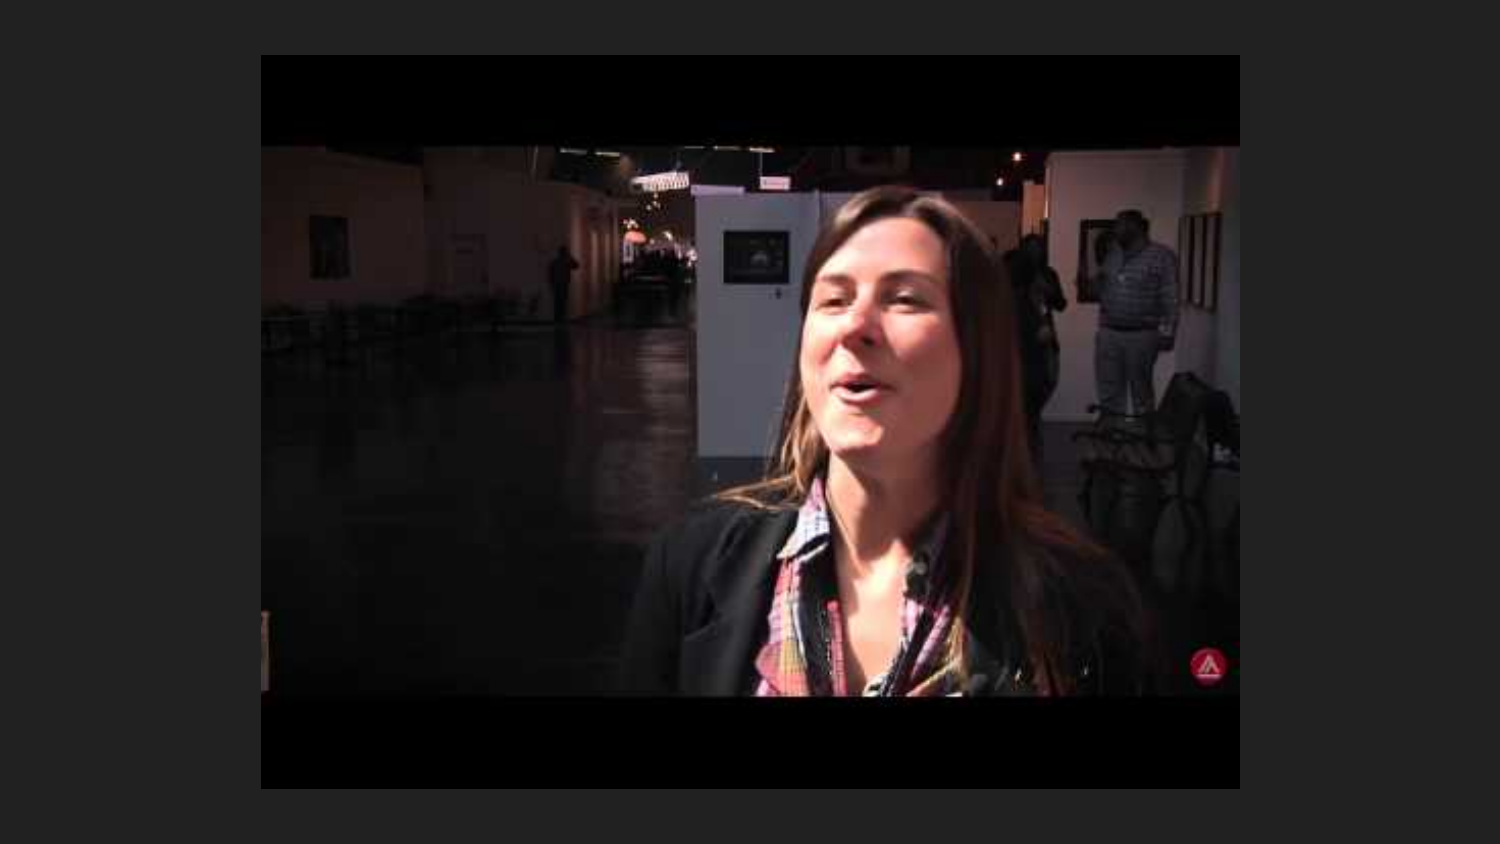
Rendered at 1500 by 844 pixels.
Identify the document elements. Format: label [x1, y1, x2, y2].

picture [261, 55, 1240, 790]
